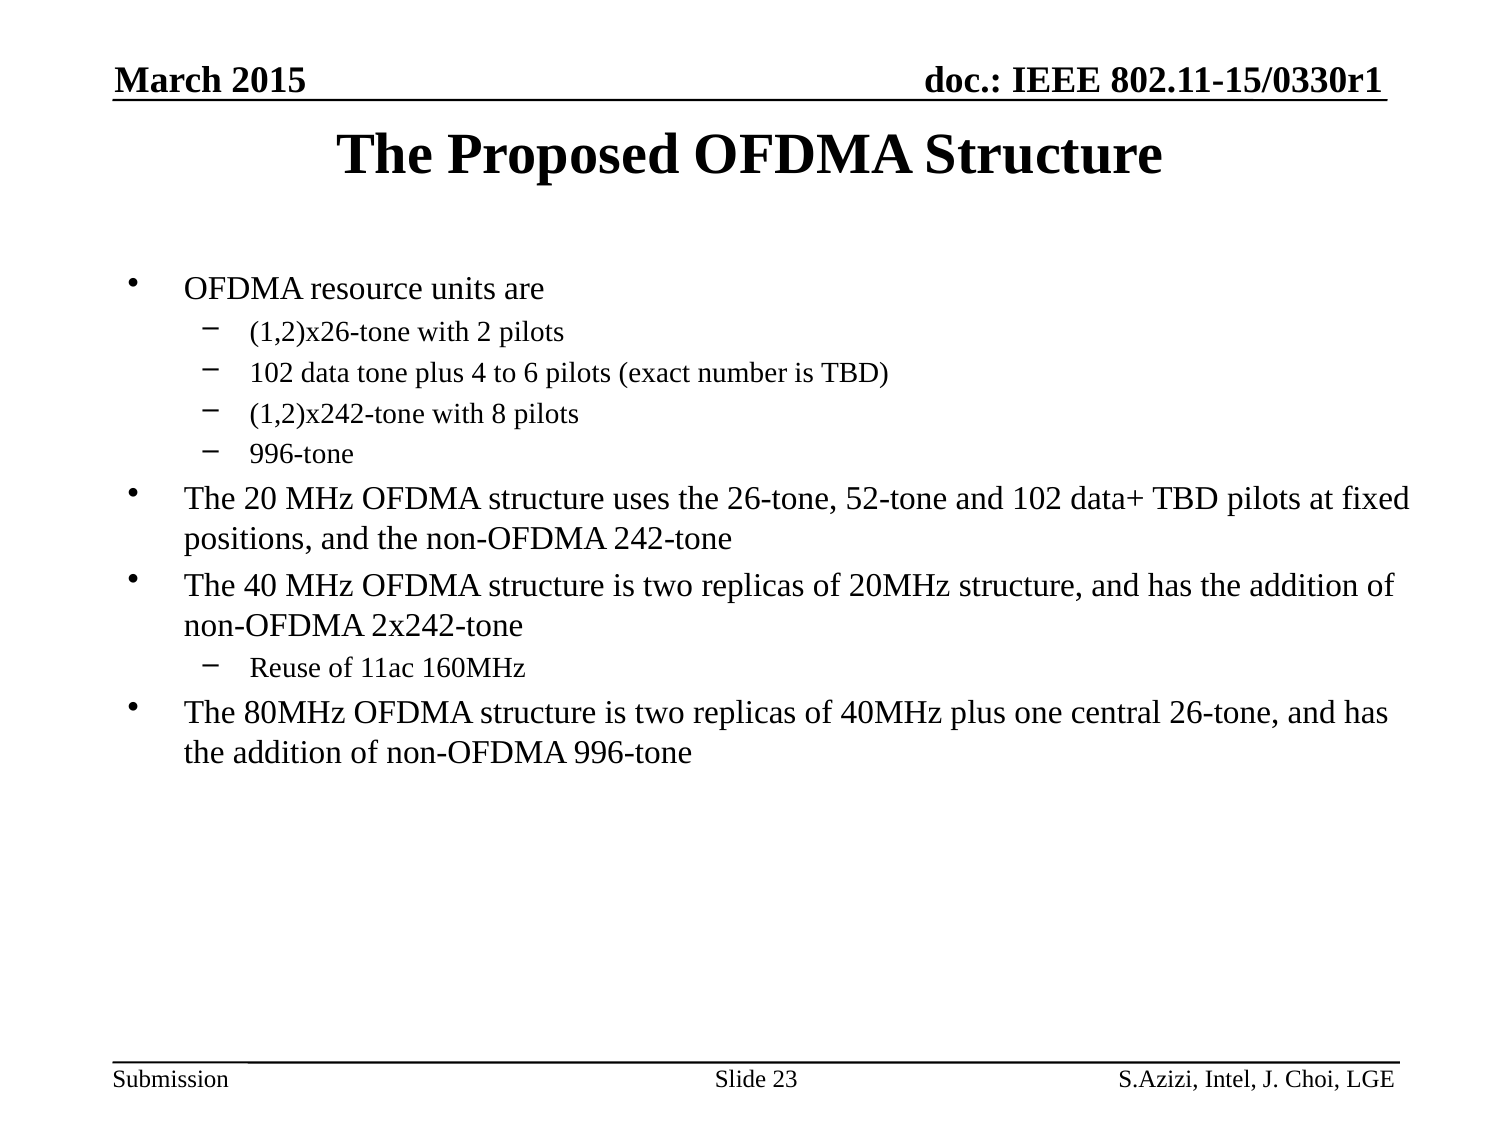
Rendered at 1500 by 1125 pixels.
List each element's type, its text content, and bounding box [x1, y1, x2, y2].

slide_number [114, 54, 309, 101]
list OFDMA resource units are (1,2)x26-tone with 2 pilots 102 data tone plus 4 to 6 pilots (exact number is TBD) (1,2)x242-tone with 8 pilots 996-tone The 20 MHz OFDMA structure uses the 26-tone, 52-tone and 102 data+ TBD pilots at fixed positions, and the non-OFDMA 242-tone The 40 MHz OFDMA structure is two replicas of 20MHz structure, and has the addition of non-OFDMA 2x242-tone Reuse of 11ac 160MHz The 80MHz OFDMA structure is two replicas of 40MHz plus one central 26-tone, and has the addition of non-OFDMA 996-tone [112, 212, 1451, 1013]
title The Proposed OFDMA Structure [112, 99, 1388, 201]
slide_number Slide 23 [712, 1061, 800, 1093]
footer S.Azizi, Intel, J. Choi, LGE [1114, 1061, 1402, 1093]
